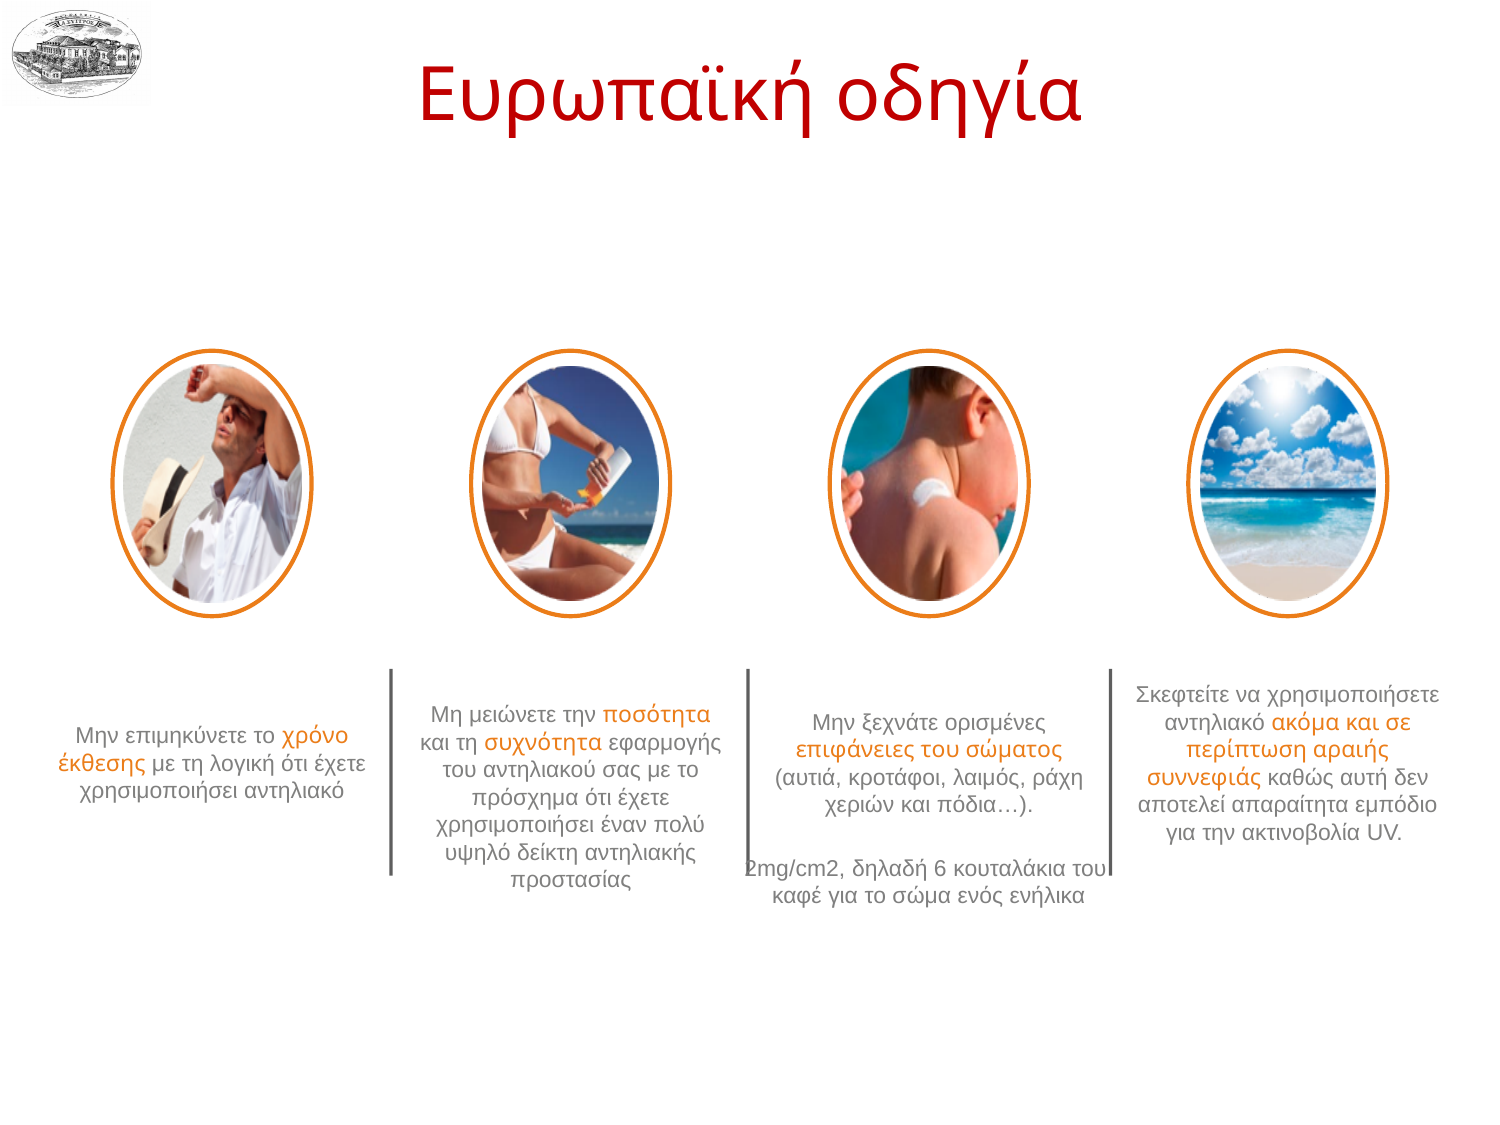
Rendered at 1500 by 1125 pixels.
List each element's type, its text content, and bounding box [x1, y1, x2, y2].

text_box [742, 350, 1111, 909]
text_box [1128, 350, 1447, 853]
text_box Ευρωπαϊκή οδηγία [416, 69, 1084, 134]
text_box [57, 350, 392, 876]
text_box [415, 350, 749, 923]
picture [2, 1, 152, 106]
